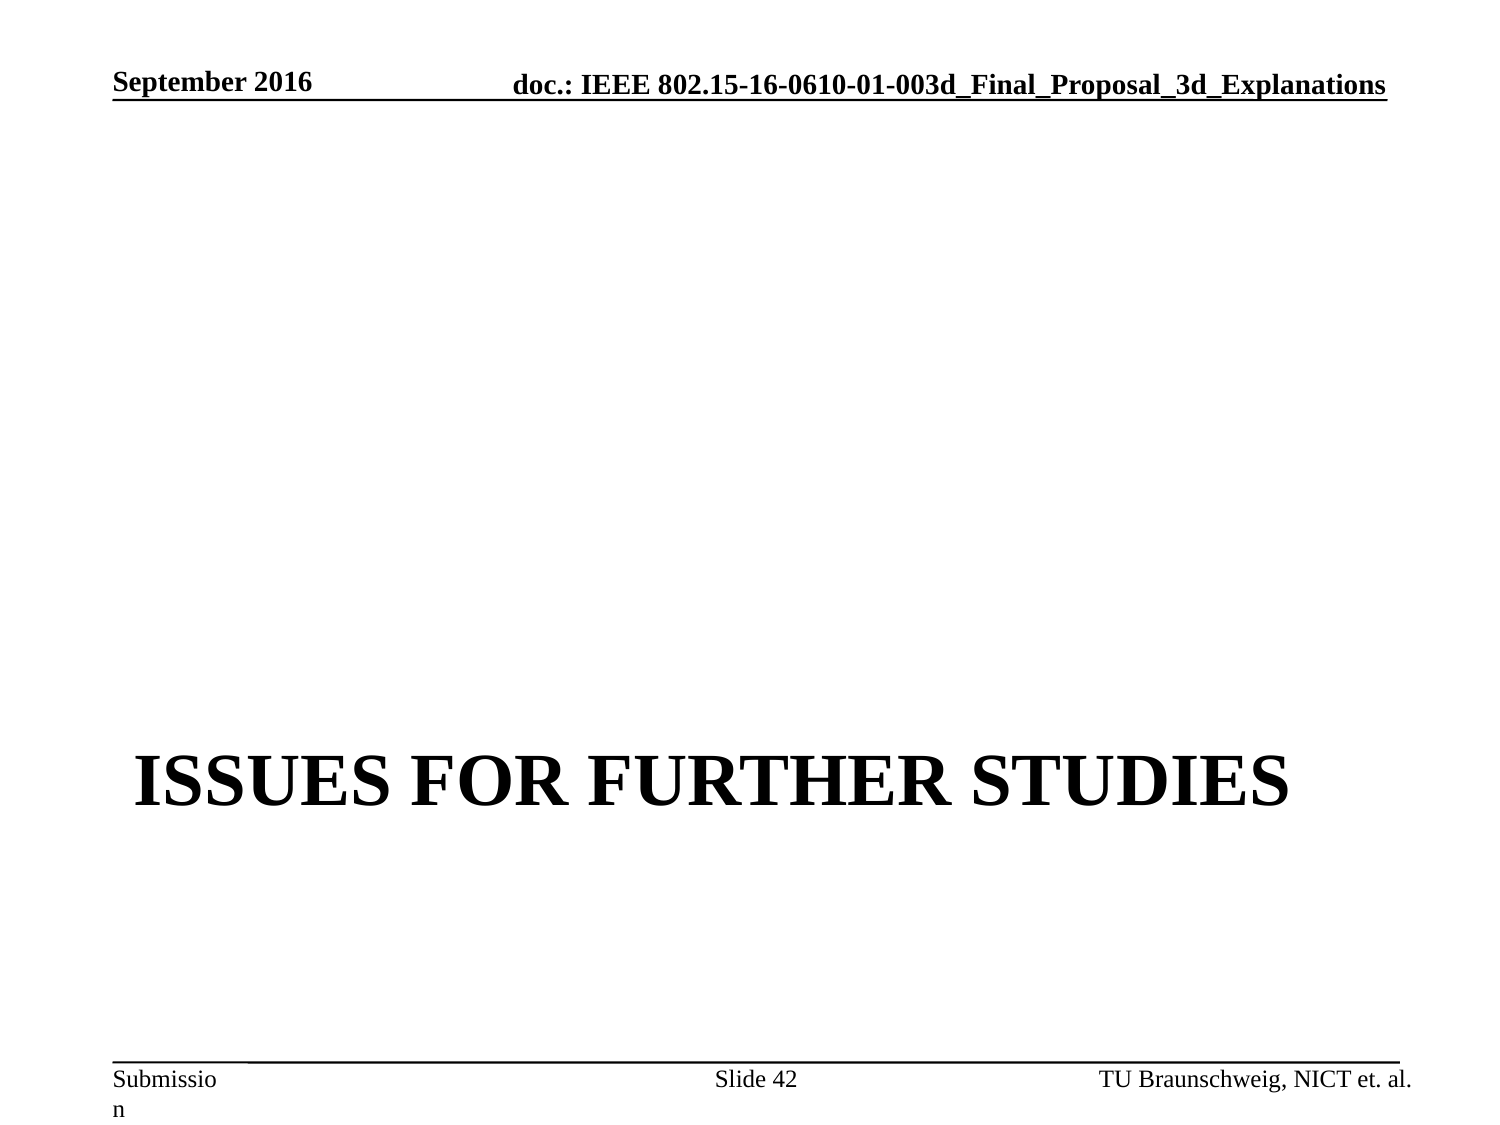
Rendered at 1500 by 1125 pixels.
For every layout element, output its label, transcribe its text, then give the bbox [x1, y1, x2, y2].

title ISSUES FOR FuRTHER STUDIES [118, 722, 1394, 947]
footer TU Braunschweig, NICT et. al. [899, 1061, 1413, 1093]
slide_number Slide 42 [712, 1061, 800, 1093]
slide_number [112, 61, 376, 98]
